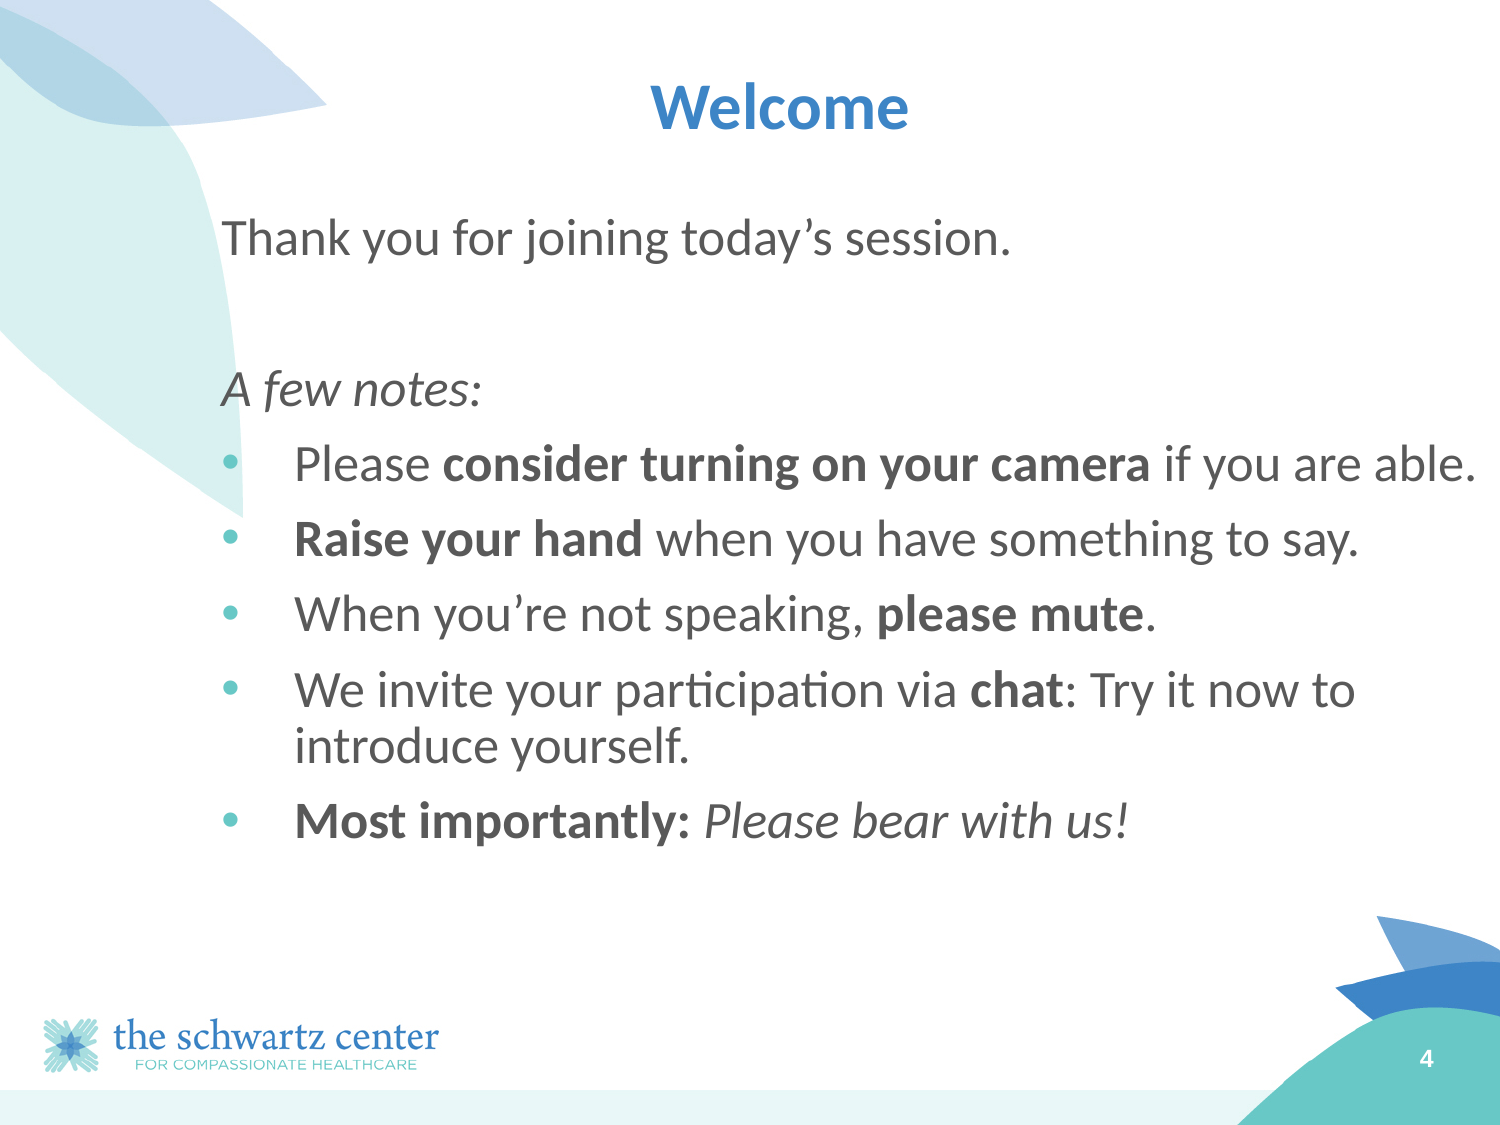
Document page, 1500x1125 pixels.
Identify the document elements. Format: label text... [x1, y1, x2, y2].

title Welcome [133, 66, 1428, 151]
list Thank you for joining today’s session. A few notes: Please consider turning on your camera if you are able. Raise your hand when you have something to say. When you’re not speaking, please mute. We invite your participation via chat: Try it now to introduce yourself. Most importantly: Please bear with us! [206, 203, 1500, 914]
picture [0, 0, 1500, 1125]
